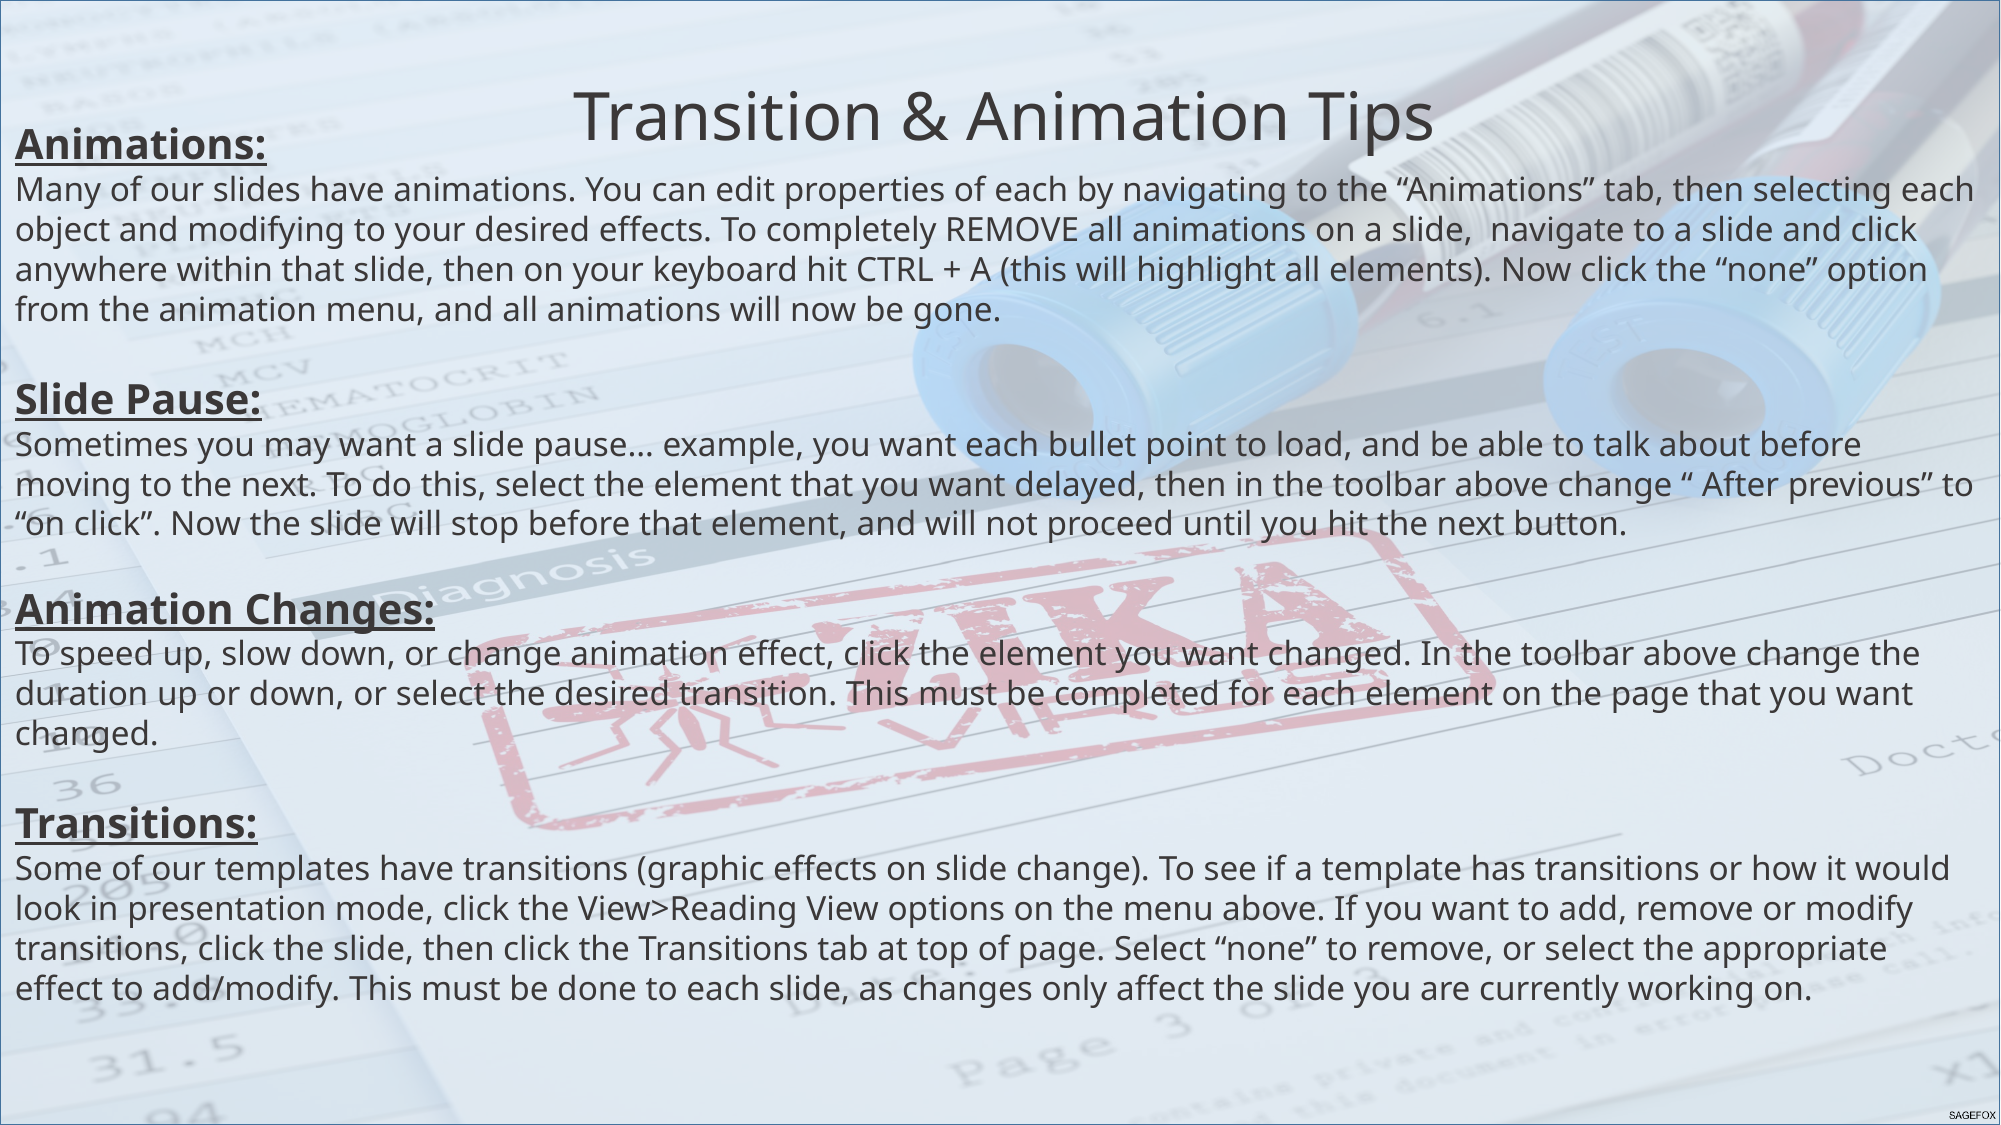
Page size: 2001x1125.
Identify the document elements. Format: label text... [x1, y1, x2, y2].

text_box Animations: Many of our slides have animations. You can edit properties of each by navigating to the “Animations” tab, then selecting each object and modifying to your desired effects. To completely REMOVE all animations on a slide, navigate to a slide and click anywhere within that slide, then on your keyboard hit CTRL + A (this will highlight all elements). Now click the “none” option from the animation menu, and all animations will now be gone. Slide Pause: Sometimes you may want a slide pause… example, you want each bullet point to load, and be able to talk about before moving to the next. To do this, select the element that you want delayed, then in the toolbar above change “ After previous” to “on click”. Now the slide will stop before that element, and will not proceed until you hit the next button. Animation Changes: To speed up, slow down, or change animation effect, click the element you want changed. In the toolbar above change the duration up or down, or select the desired transition. This must be completed for each element on the page that you want changed. Transitions: Some of our templates have transitions (graphic effects on slide change). To see if a template has transitions or how it would look in presentation mode, click the View>Reading View options on the menu above. If you want to add, remove or modify transitions, click the slide, then click the Transitions tab at top of page. Select “none” to remove, or select the appropriate effect to add/modify. This must be done to each slide, as changes only affect the slide you are currently working on. [0, 0, 2000, 1125]
title Transition & Animation Tips [477, 59, 1532, 177]
